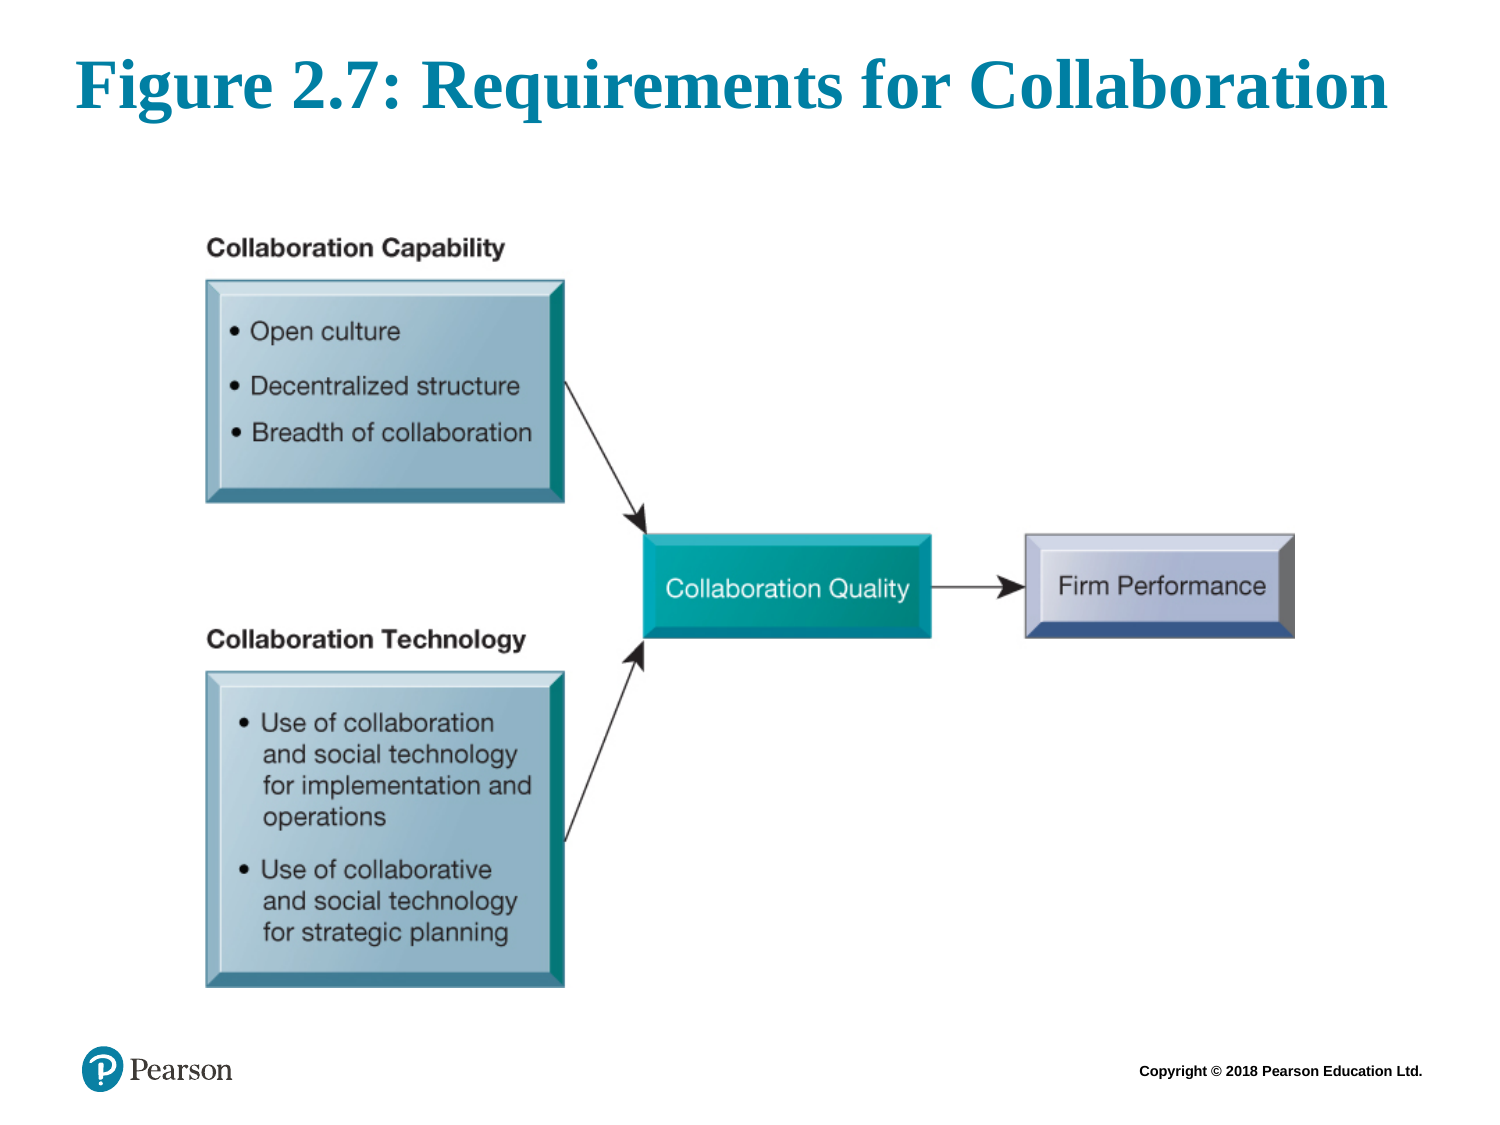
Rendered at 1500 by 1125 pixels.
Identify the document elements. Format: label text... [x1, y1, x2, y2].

title Figure 2.7: Requirements for Collaboration [75, 37, 1425, 213]
picture [205, 237, 1295, 988]
